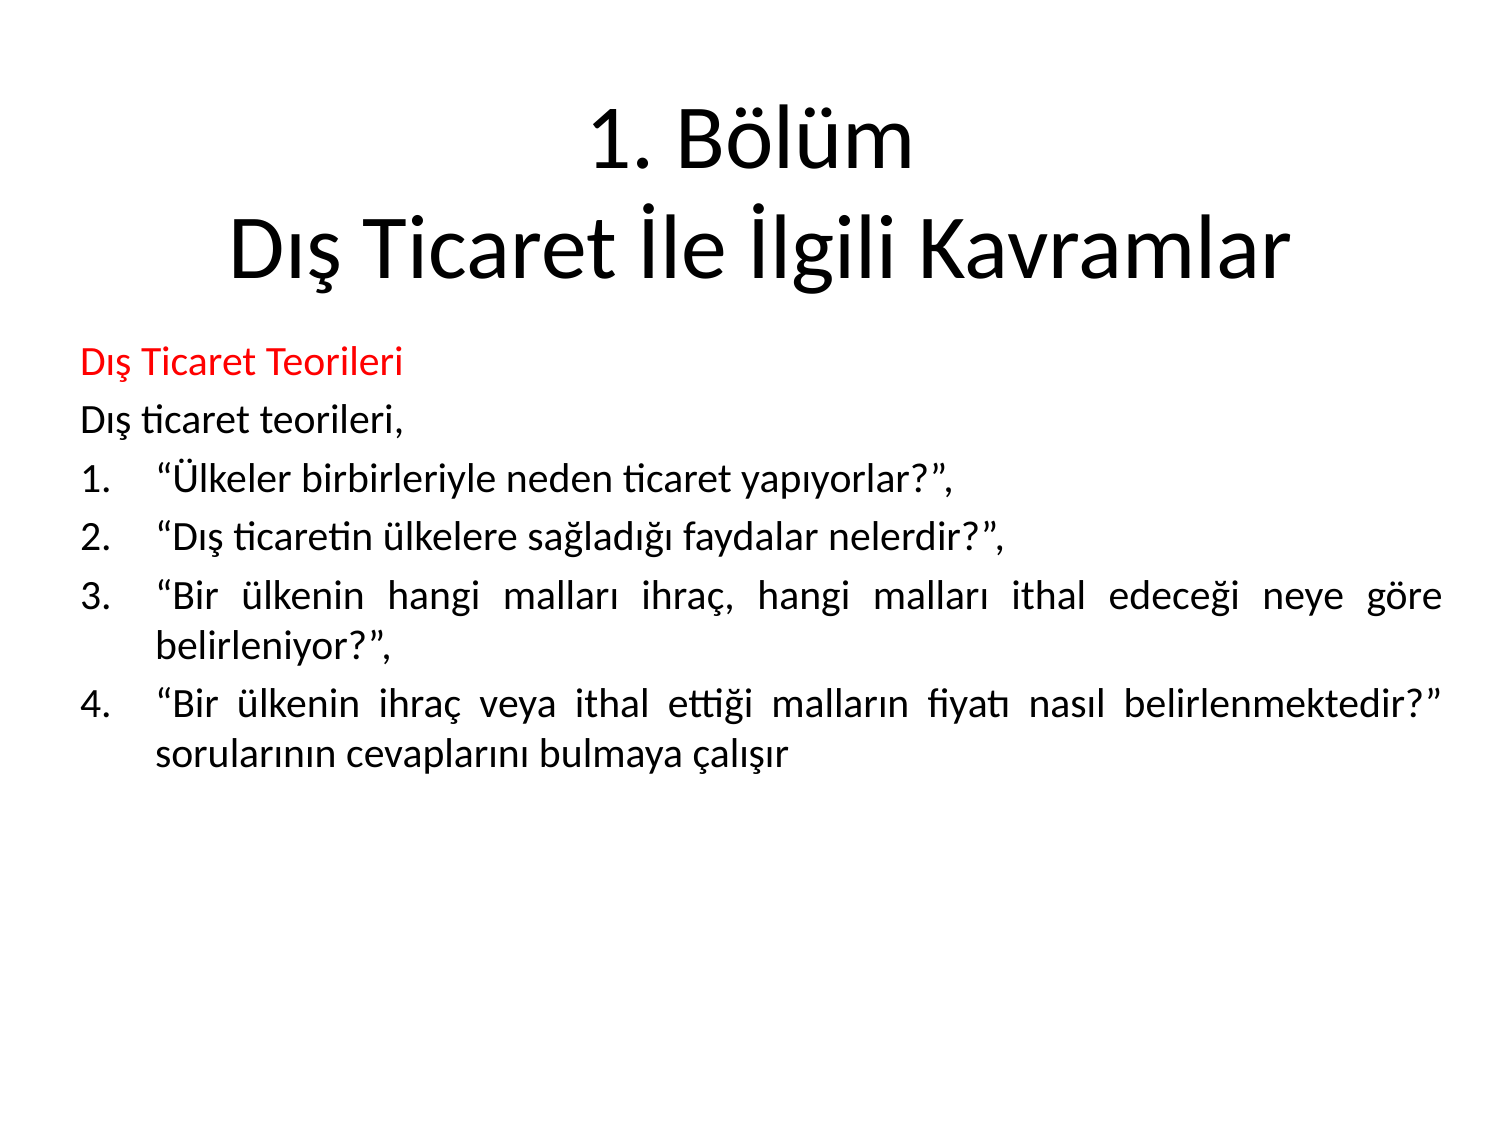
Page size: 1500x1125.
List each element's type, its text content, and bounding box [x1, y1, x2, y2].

subtitle Dış Ticaret Teorileri Dış ticaret teorileri, “Ülkeler birbirleriyle neden ticaret yapıyorlar?”, “Dış ticaretin ülkelere sağladığı faydalar nelerdir?”, “Bir ülkenin hangi malları ihraç, hangi malları ithal edeceği neye göre belirleniyor?”, “Bir ülkenin ihraç veya ithal ettiği malların fiyatı nasıl belirlenmektedir?” sorularının cevaplarını bulmaya çalışır [64, 326, 1459, 1047]
title 1. Bölüm Dış Ticaret İle İlgili Kavramlar [123, 66, 1399, 308]
